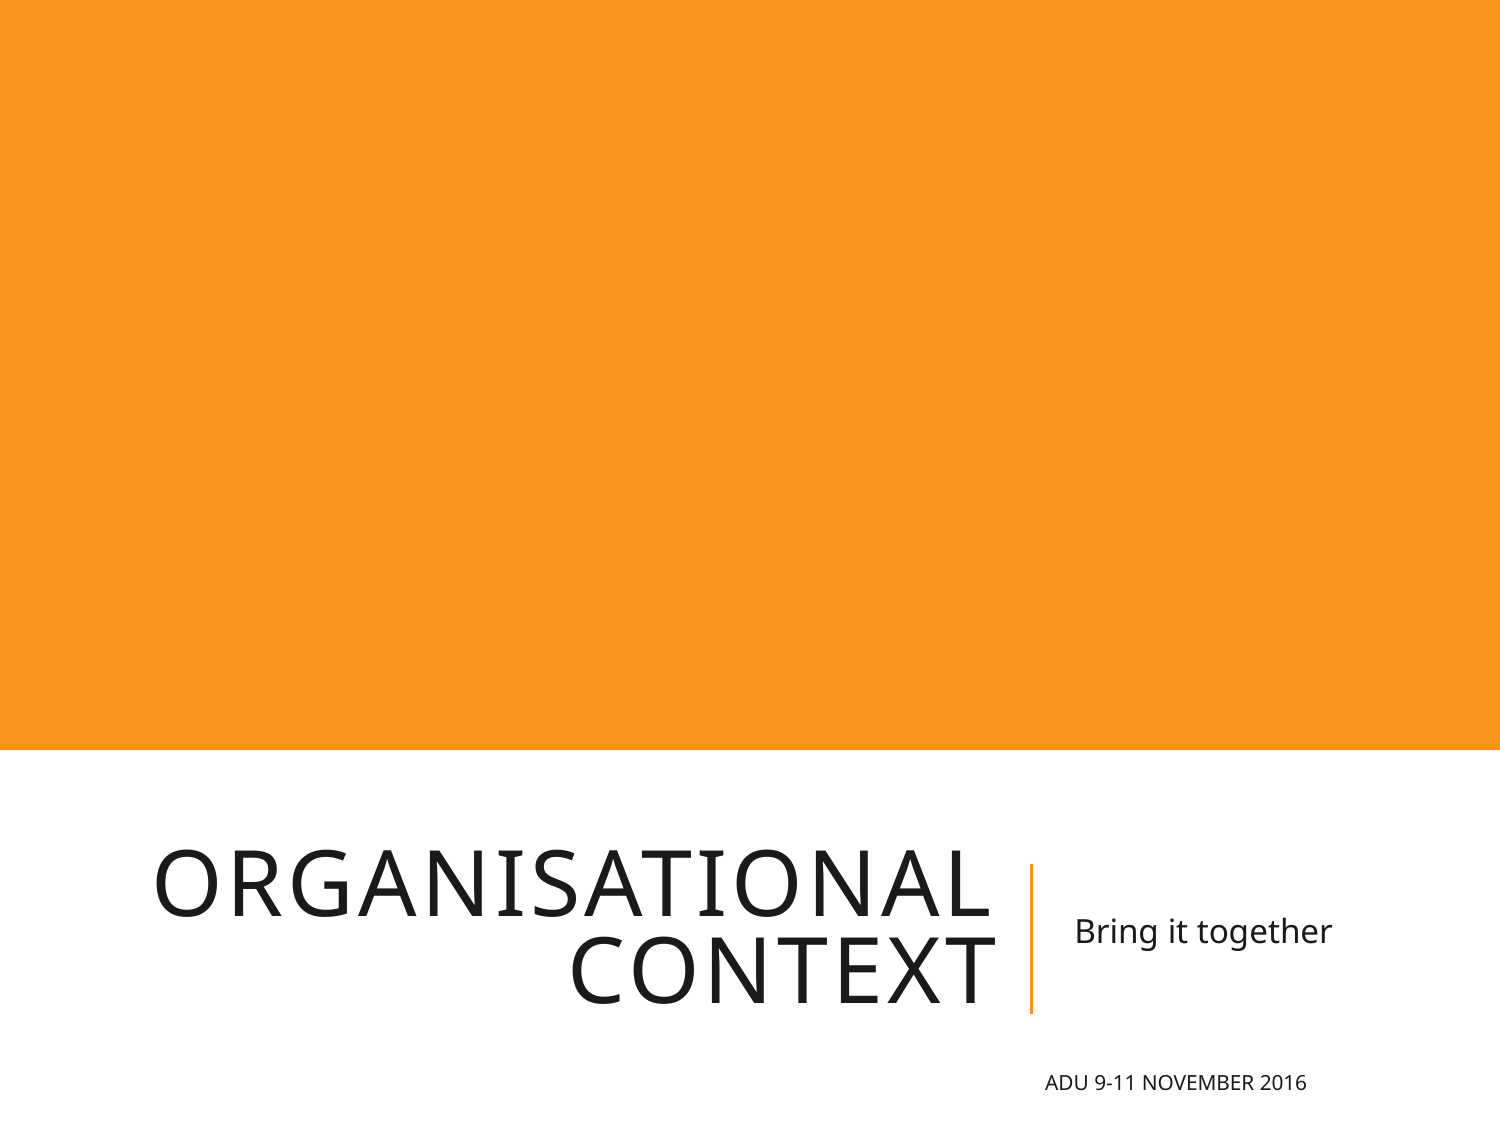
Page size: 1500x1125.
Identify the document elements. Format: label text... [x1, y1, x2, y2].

title Organisational Context [56, 813, 1013, 1054]
subtitle Bring it together [1059, 813, 1454, 1054]
footer ADU 9-11 November 2016 [595, 1061, 1322, 1107]
